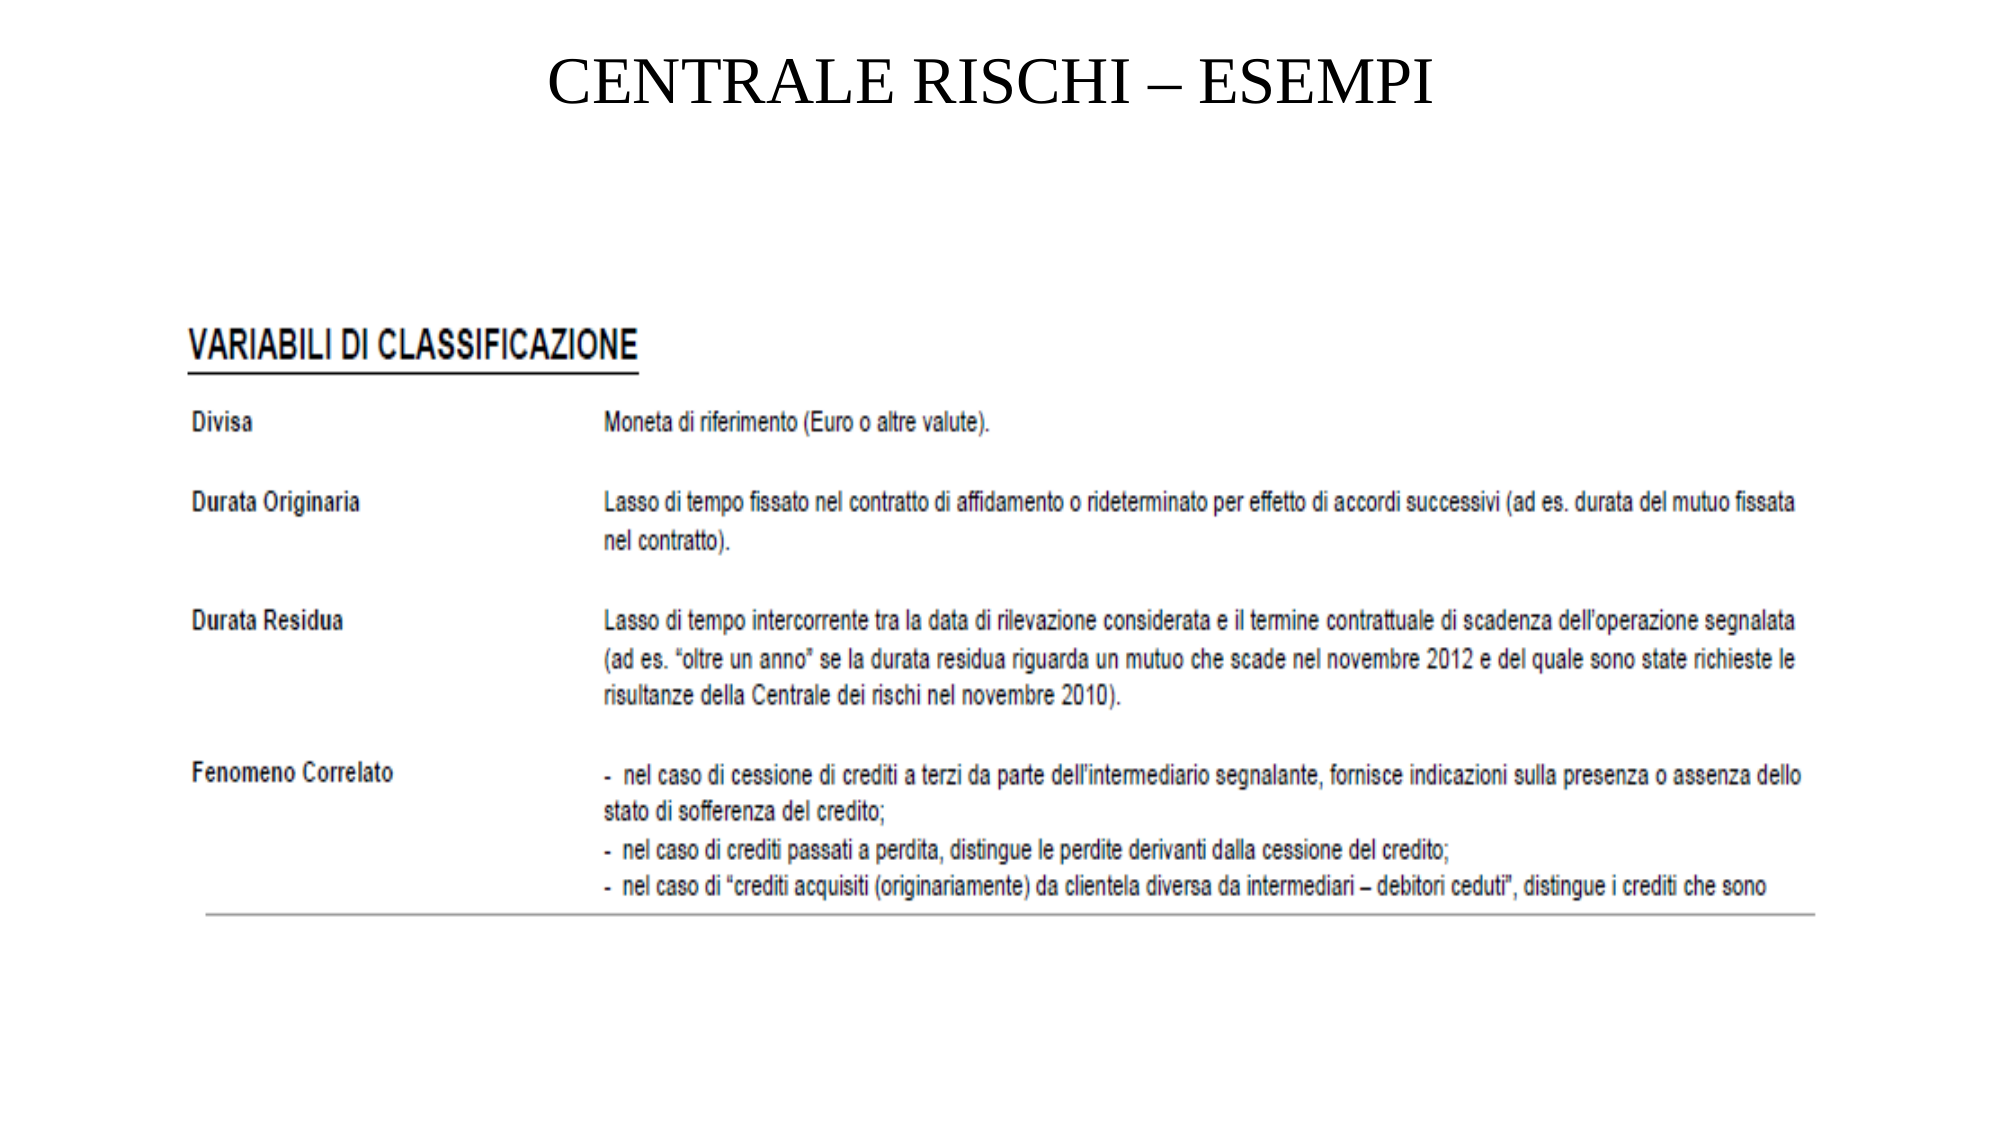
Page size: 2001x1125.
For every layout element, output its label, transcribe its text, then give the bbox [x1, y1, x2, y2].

title CENTRALE RISCHI – ESEMPI [324, 19, 1675, 135]
picture [160, 293, 1840, 928]
